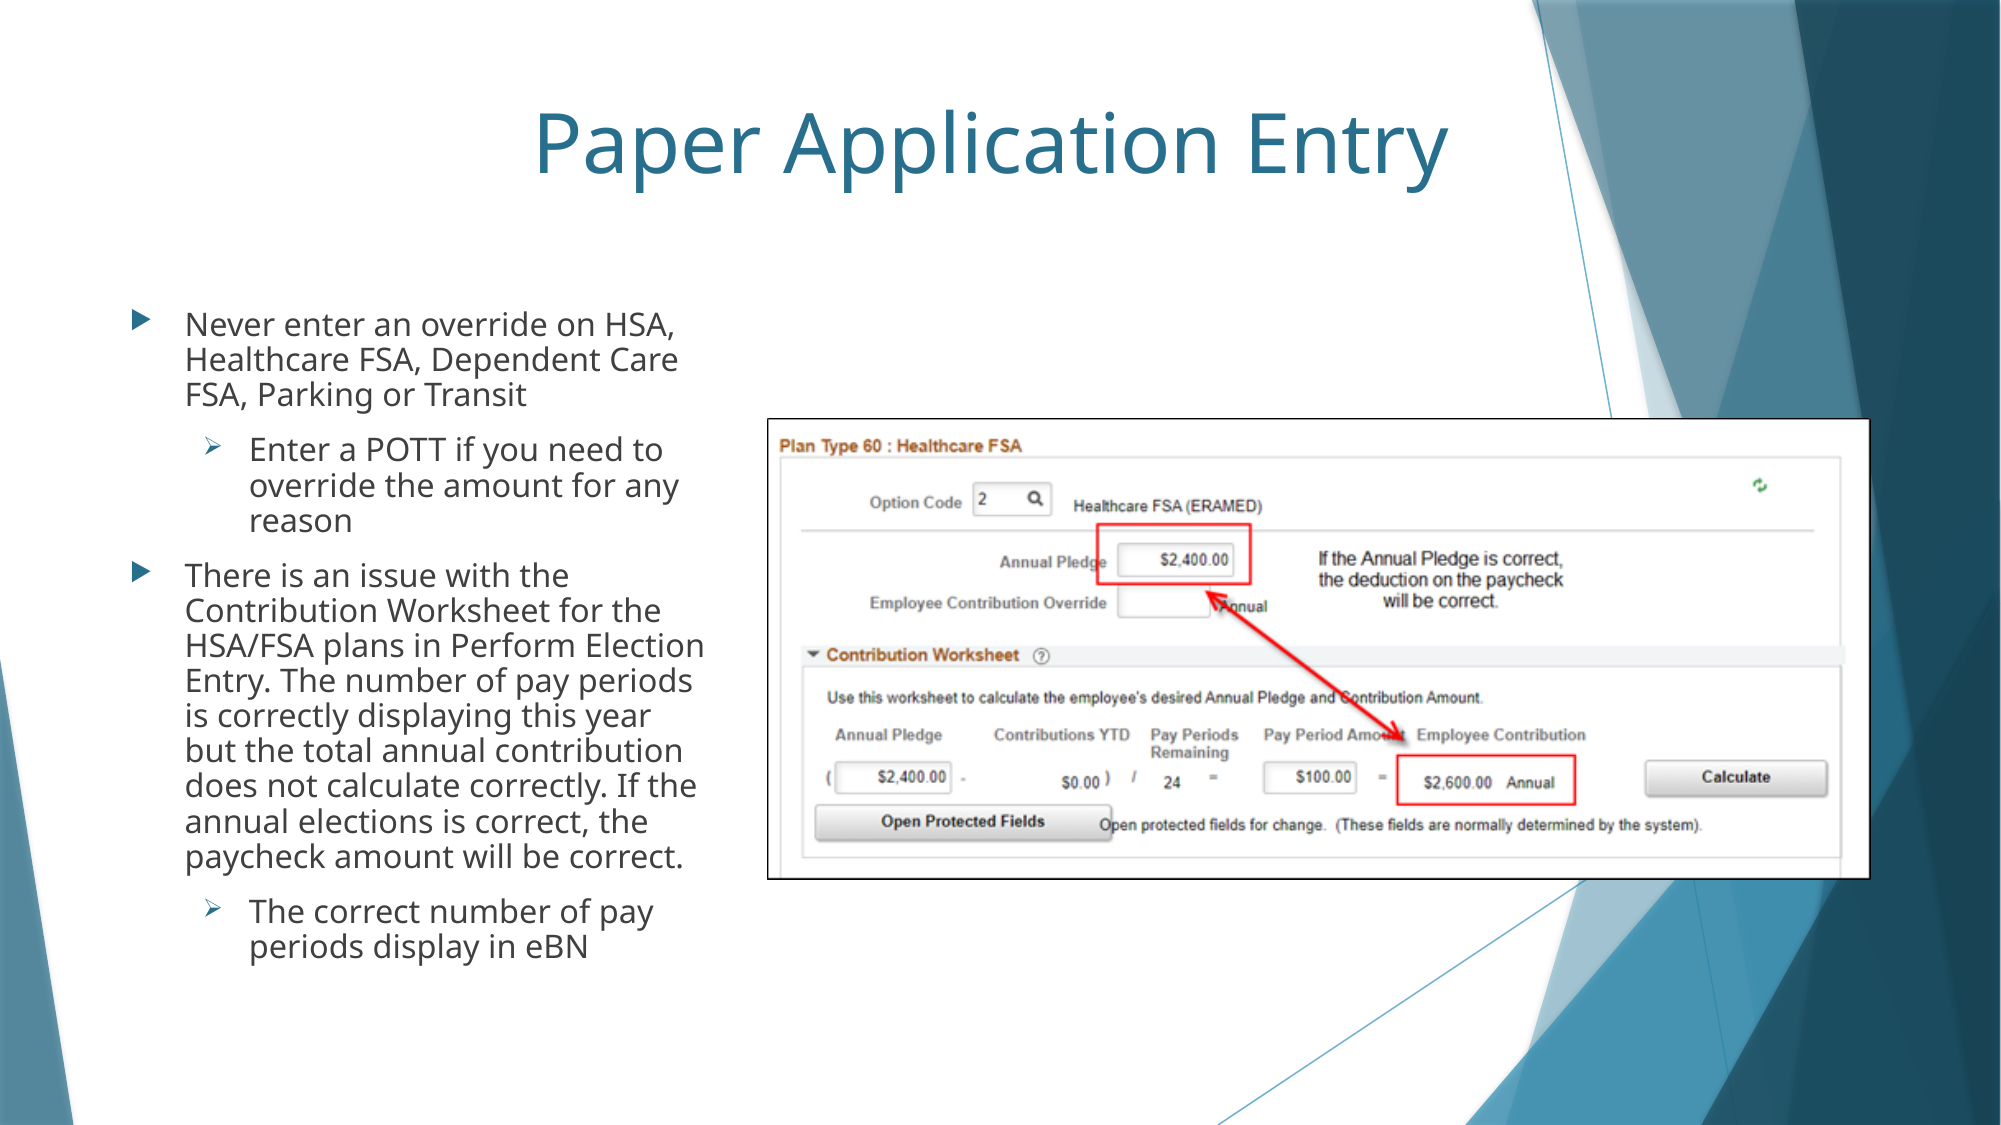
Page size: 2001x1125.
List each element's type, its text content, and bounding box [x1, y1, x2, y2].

list Never enter an override on HSA, Healthcare FSA, Dependent Care FSA, Parking or Transit Enter a POTT if you need to override the amount for any reason There is an issue with the Contribution Worksheet for the HSA/FSA plans in Perform Election Entry. The number of pay periods is correctly displaying this year but the total annual contribution does not calculate correctly. If the annual elections is correct, the paycheck amount will be correct. The correct number of pay periods display in eBN [114, 300, 727, 997]
title Paper Application Entry [517, 70, 1572, 210]
picture [767, 417, 1871, 881]
